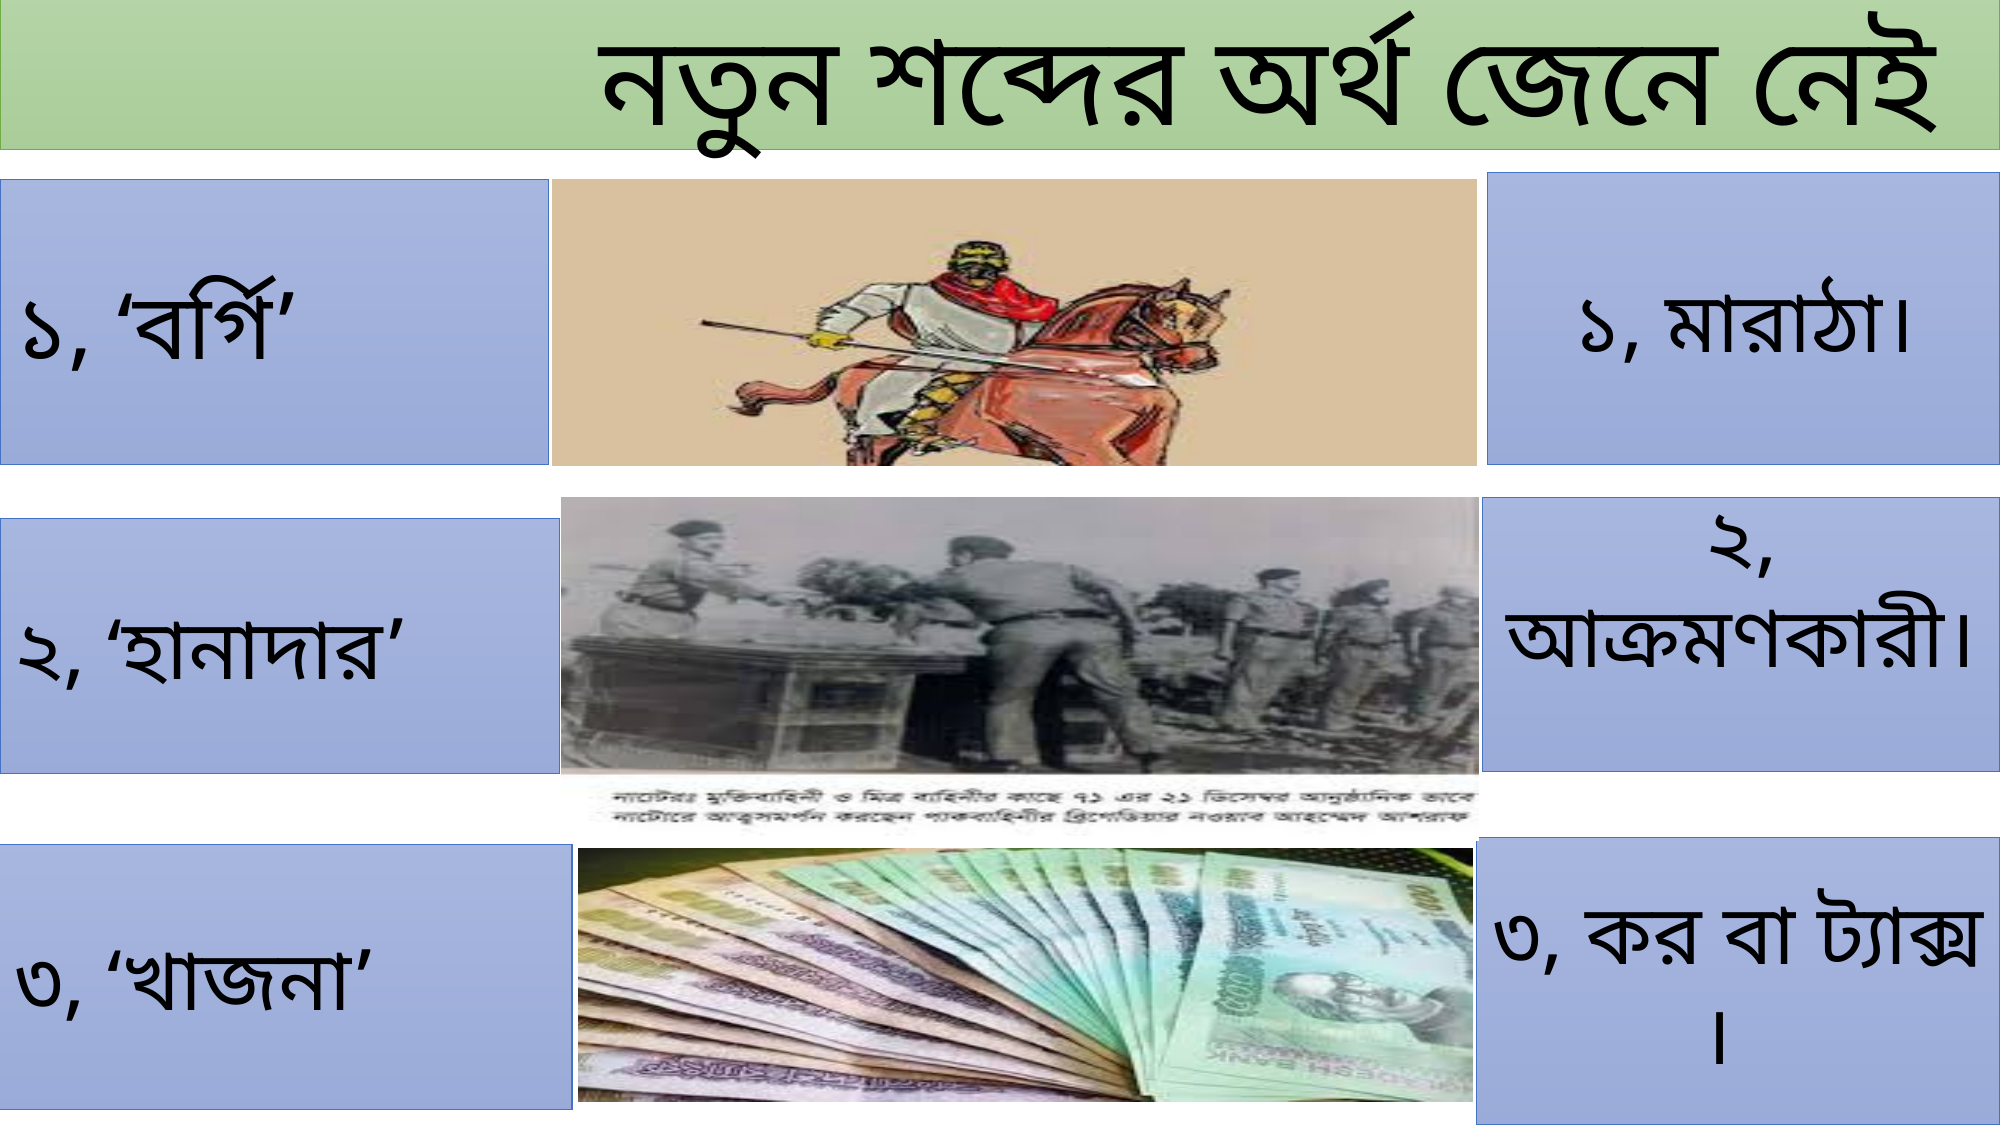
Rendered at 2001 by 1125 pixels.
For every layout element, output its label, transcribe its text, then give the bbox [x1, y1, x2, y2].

text_box ৩, ‘খাজনা’ [0, 844, 573, 1110]
picture [552, 179, 1477, 466]
picture [561, 497, 1479, 841]
text_box ১, মারাঠা। [1487, 172, 2000, 465]
picture [578, 848, 1473, 1102]
text_box ২, আক্রমণকারী। [1482, 497, 2000, 772]
text_box নতুন শব্দের অর্থ জেনে নেই [0, 0, 2000, 150]
text_box ১, ‘বর্গি’ [0, 179, 549, 465]
text_box ৩, কর বা ট্যাক্স । [1476, 837, 2000, 1125]
text_box ২, ‘হানাদার’ [0, 518, 560, 774]
